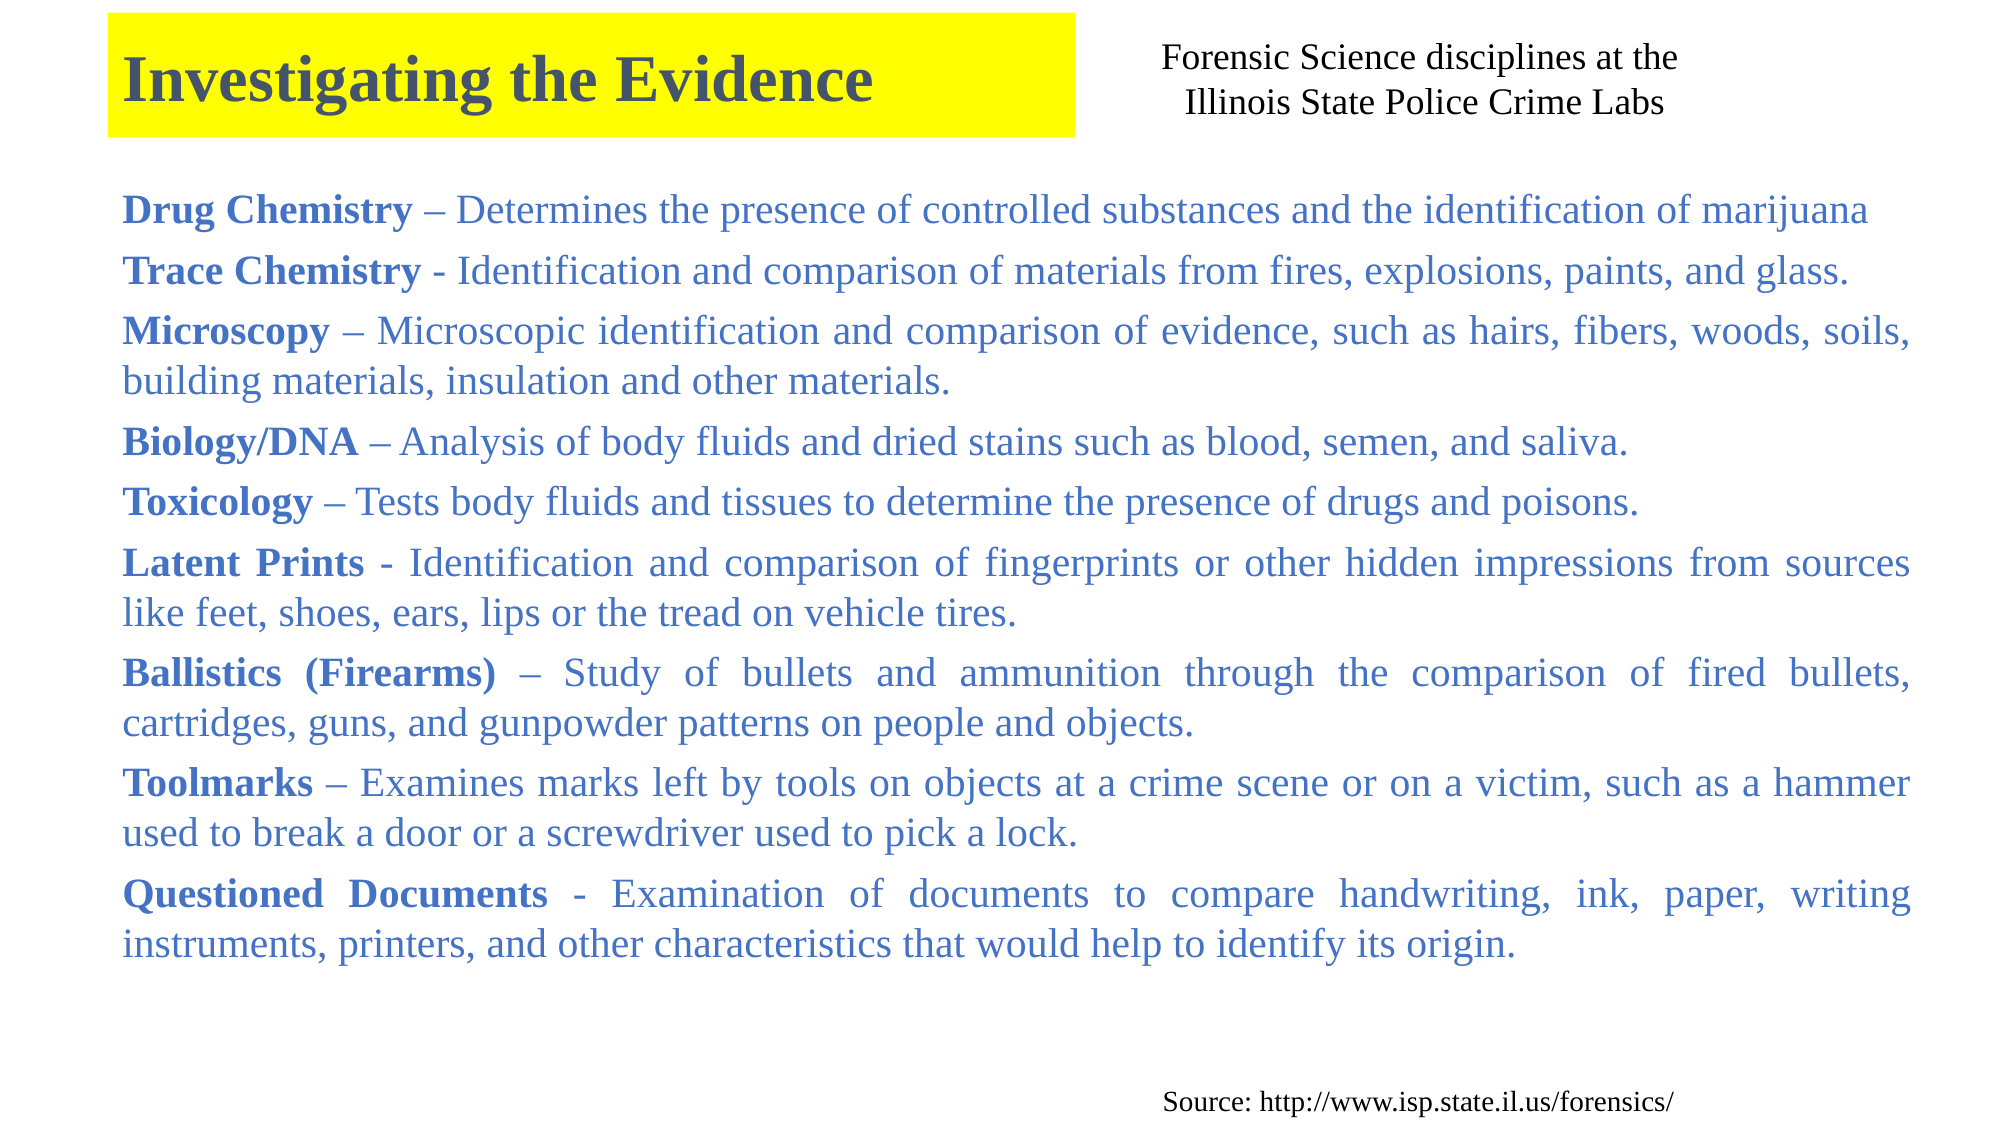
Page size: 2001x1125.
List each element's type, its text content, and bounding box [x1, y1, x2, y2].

text_box Investigating the Evidence [107, 12, 1075, 138]
text_box Drug Chemistry – Determines the presence of controlled substances and the identification of marijuana Trace Chemistry - Identification and comparison of materials from fires, explosions, paints, and glass. Microscopy – Microscopic identification and comparison of evidence, such as hairs, fibers, woods, soils, building materials, insulation and other materials. Biology/DNA – Analysis of body fluids and dried stains such as blood, semen, and saliva. Toxicology – Tests body fluids and tissues to determine the presence of drugs and poisons. Latent Prints - Identification and comparison of fingerprints or other hidden impressions from sources like feet, shoes, ears, lips or the tread on vehicle tires. Ballistics (Firearms) – Study of bullets and ammunition through the comparison of fired bullets, cartridges, guns, and gunpowder patterns on people and objects. Toolmarks – Examines marks left by tools on objects at a crime scene or on a victim, such as a hammer used to break a door or a screwdriver used to pick a lock. Questioned Documents - Examination of documents to compare handwriting, ink, paper, writing instruments, printers, and other characteristics that would help to identify its origin. [107, 174, 1928, 974]
text_box Forensic Science disciplines at the Illinois State Police Crime Labs [1124, 24, 1725, 130]
text_box Source: http://www.isp.state.il.us/forensics/ [1087, 1074, 1750, 1125]
